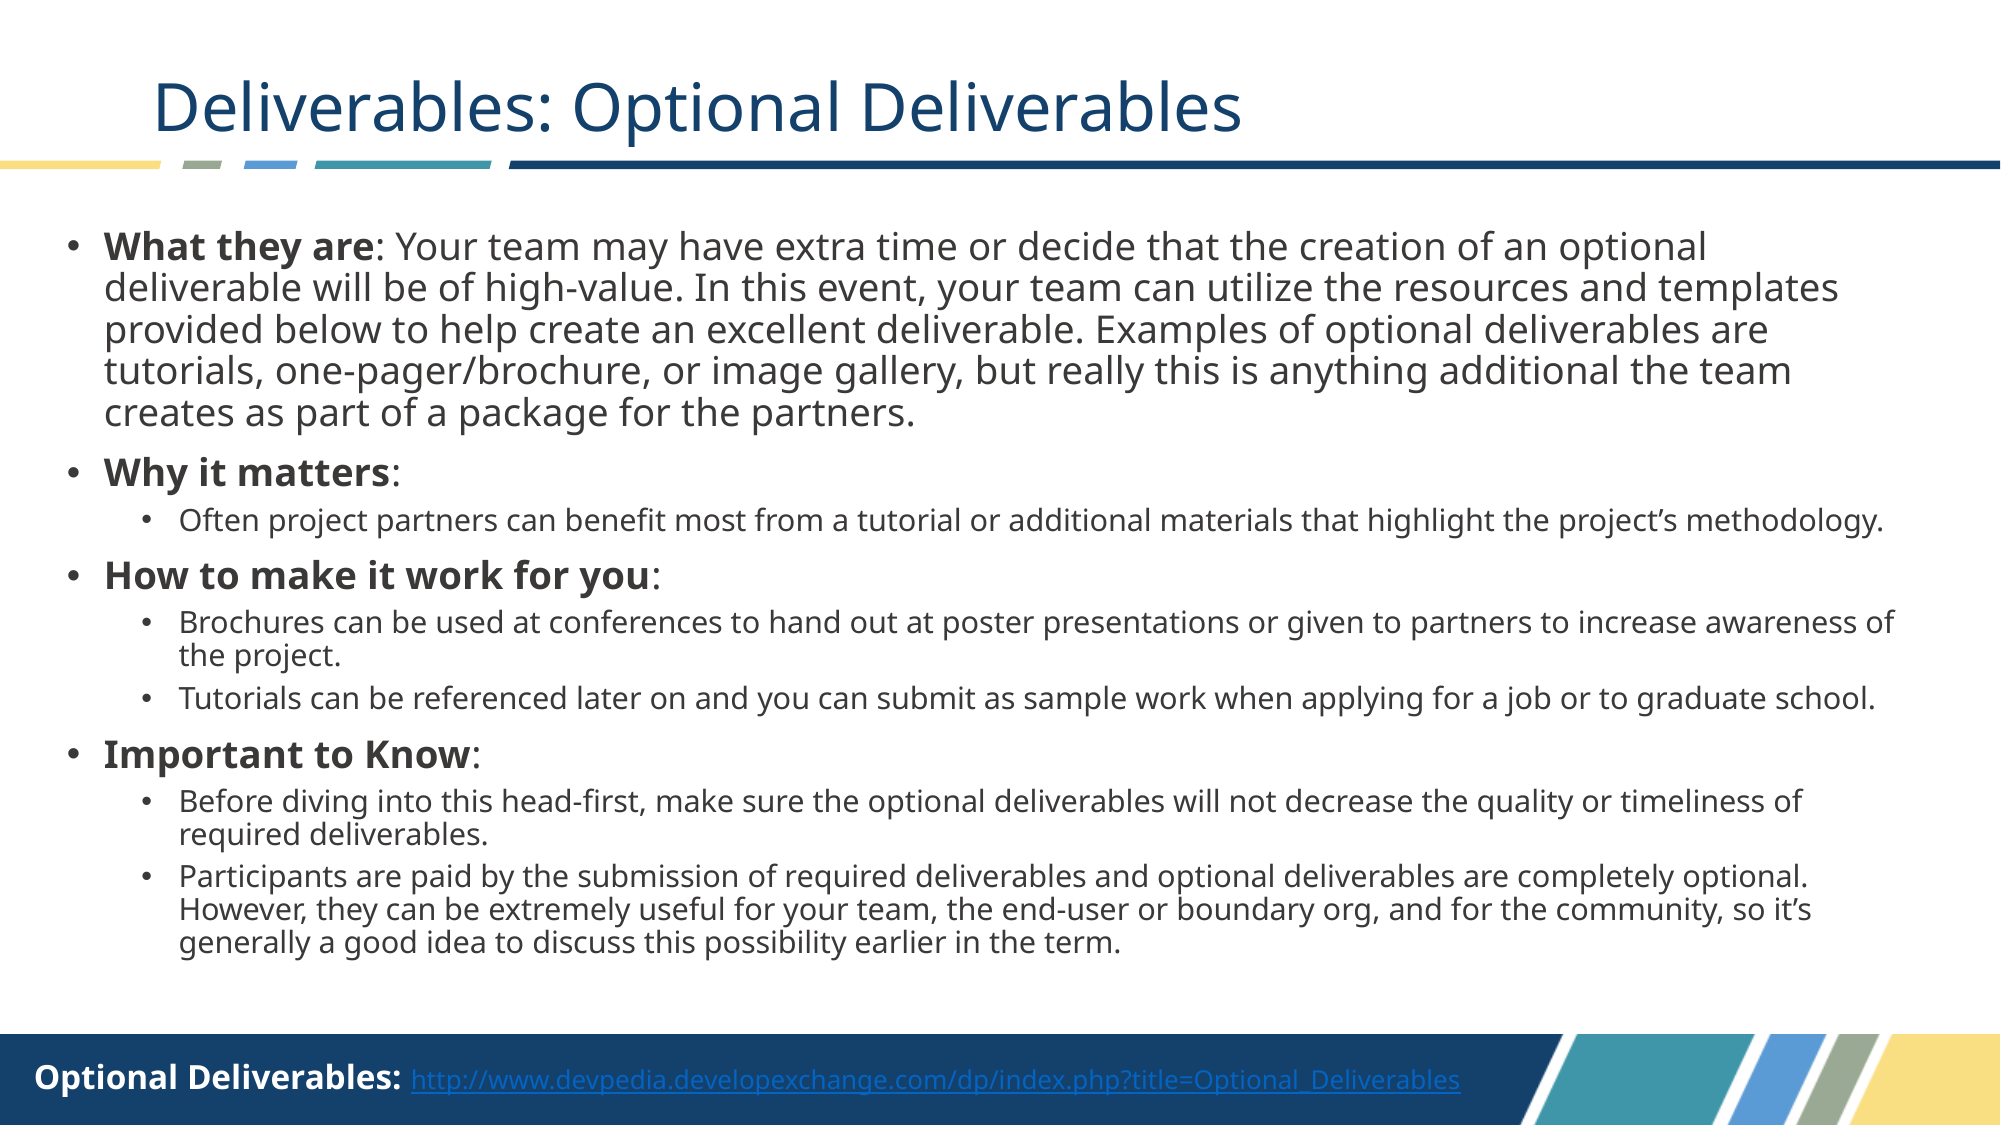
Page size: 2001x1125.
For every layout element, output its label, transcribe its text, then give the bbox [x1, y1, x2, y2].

list What they are: Your team may have extra time or decide that the creation of an optional deliverable will be of high-value. In this event, your team can utilize the resources and templates provided below to help create an excellent deliverable. Examples of optional deliverables are tutorials, one-pager/brochure, or image gallery, but really this is anything additional the team creates as part of a package for the partners. Why it matters: Often project partners can benefit most from a tutorial or additional materials that highlight the project’s methodology. How to make it work for you: Brochures can be used at conferences to hand out at poster presentations or given to partners to increase awareness of the project. Tutorials can be referenced later on and you can submit as sample work when applying for a job or to graduate school. Important to Know: Before diving into this head-first, make sure the optional deliverables will not decrease the quality or timeliness of required deliverables. Participants are paid by the submission of required deliverables and optional deliverables are completely optional. However, they can be extremely useful for your team, the end-user or boundary org, and for the community, so it’s generally a good idea to discuss this possibility earlier in the term. [51, 219, 1917, 1034]
text_box Optional Deliverables: http://www.devpedia.developexchange.com/dp/index.php?title=Optional_Deliverables [18, 1049, 1909, 1104]
picture [0, 1034, 2000, 1125]
title Deliverables: Optional Deliverables [137, 59, 1863, 161]
